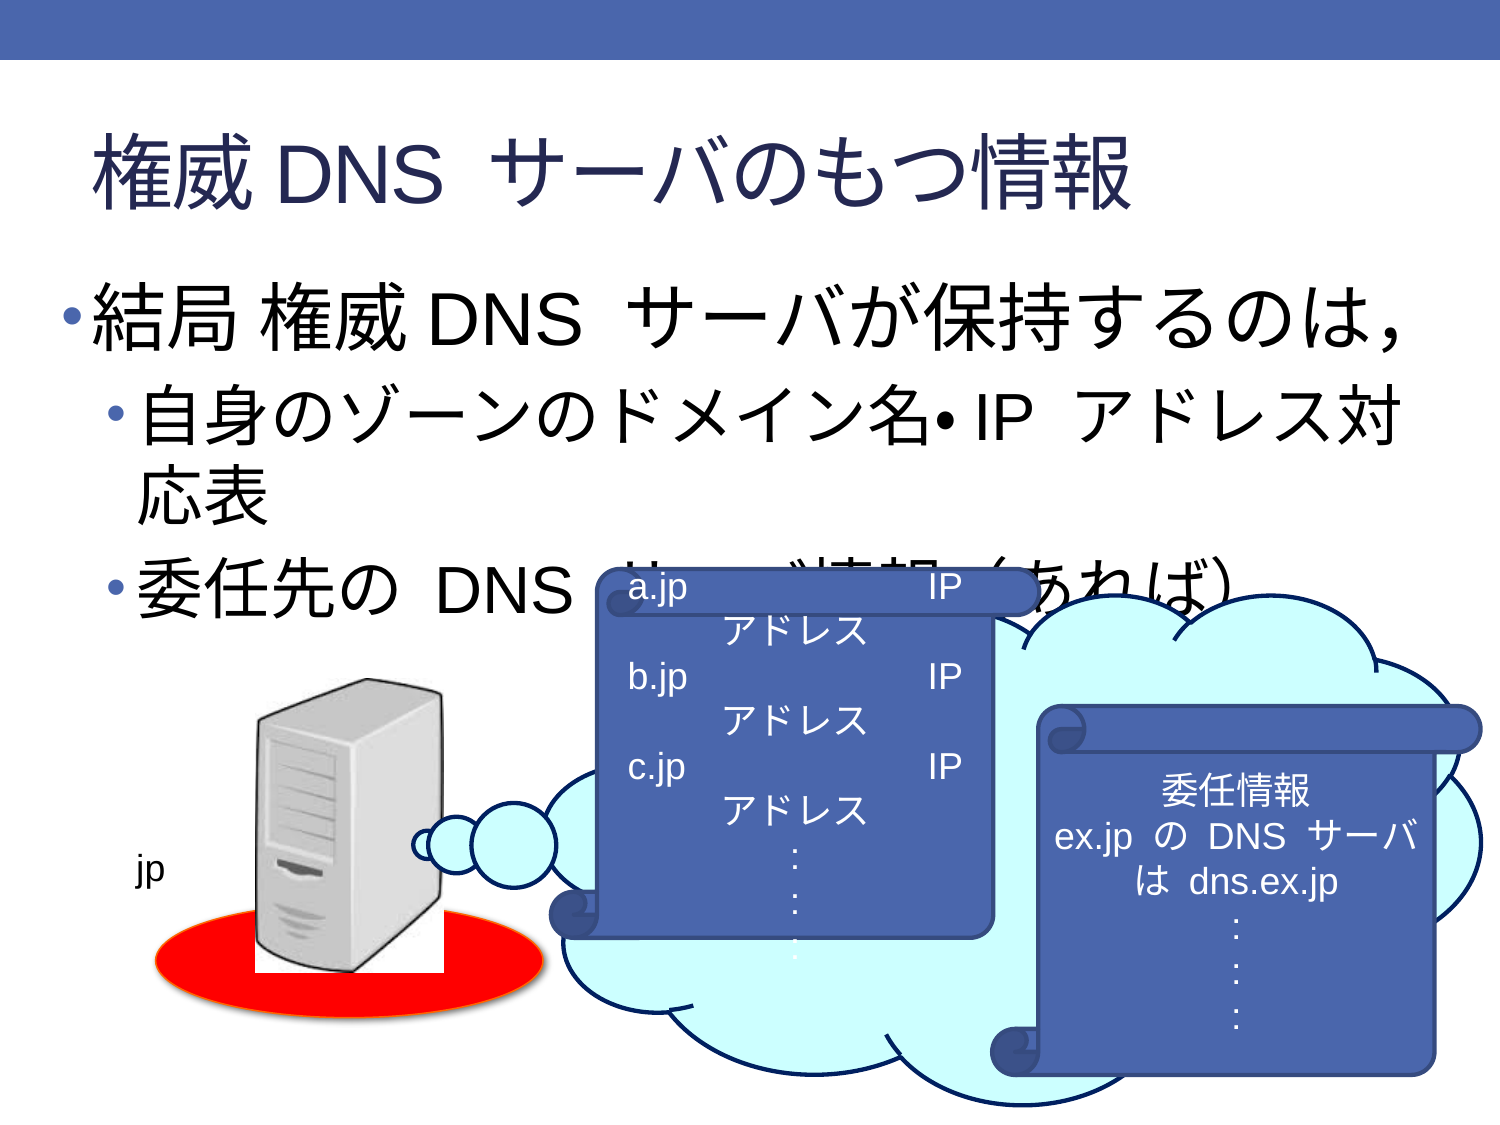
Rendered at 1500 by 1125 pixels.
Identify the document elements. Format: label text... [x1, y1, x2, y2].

picture [254, 677, 444, 974]
list 結局 権威DNS サーバが保持するのは， 自身のゾーンのドメイン名・IP アドレス対応表 委任先の DNS サーバ情報（あれば） [46, 262, 1454, 1063]
text_box 委任情報 ex.jp の DNS サーバ は dns.ex.jp : : : [989, 703, 1483, 1078]
text_box a.jp IP アドレス b.jp IP アドレス c.jp IP アドレス : : : [548, 566, 1042, 941]
text_box [454, 769, 594, 890]
title 権威DNS サーバのもつ情報 [75, 89, 1425, 252]
text_box [561, 593, 1450, 1108]
text_box [1437, 755, 1484, 923]
text_box jp [121, 836, 181, 897]
text_box [154, 910, 544, 1019]
